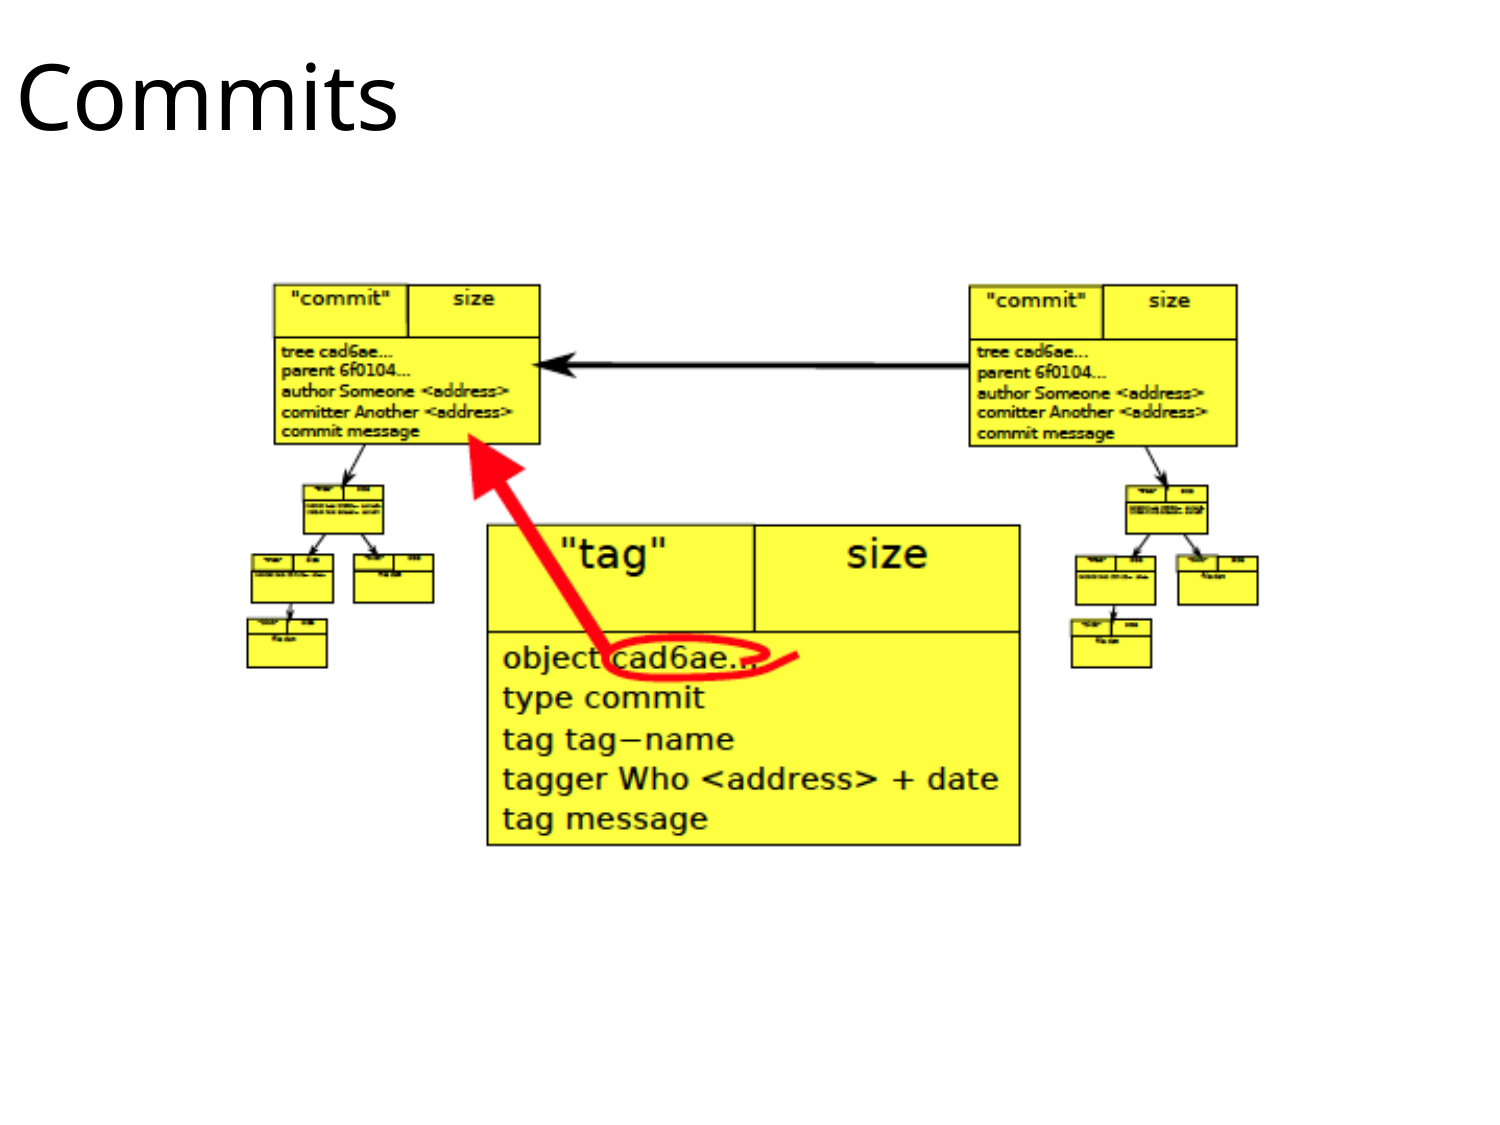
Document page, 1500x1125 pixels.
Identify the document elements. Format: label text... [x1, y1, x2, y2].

picture [222, 268, 1278, 857]
title Commits [0, 0, 1500, 188]
